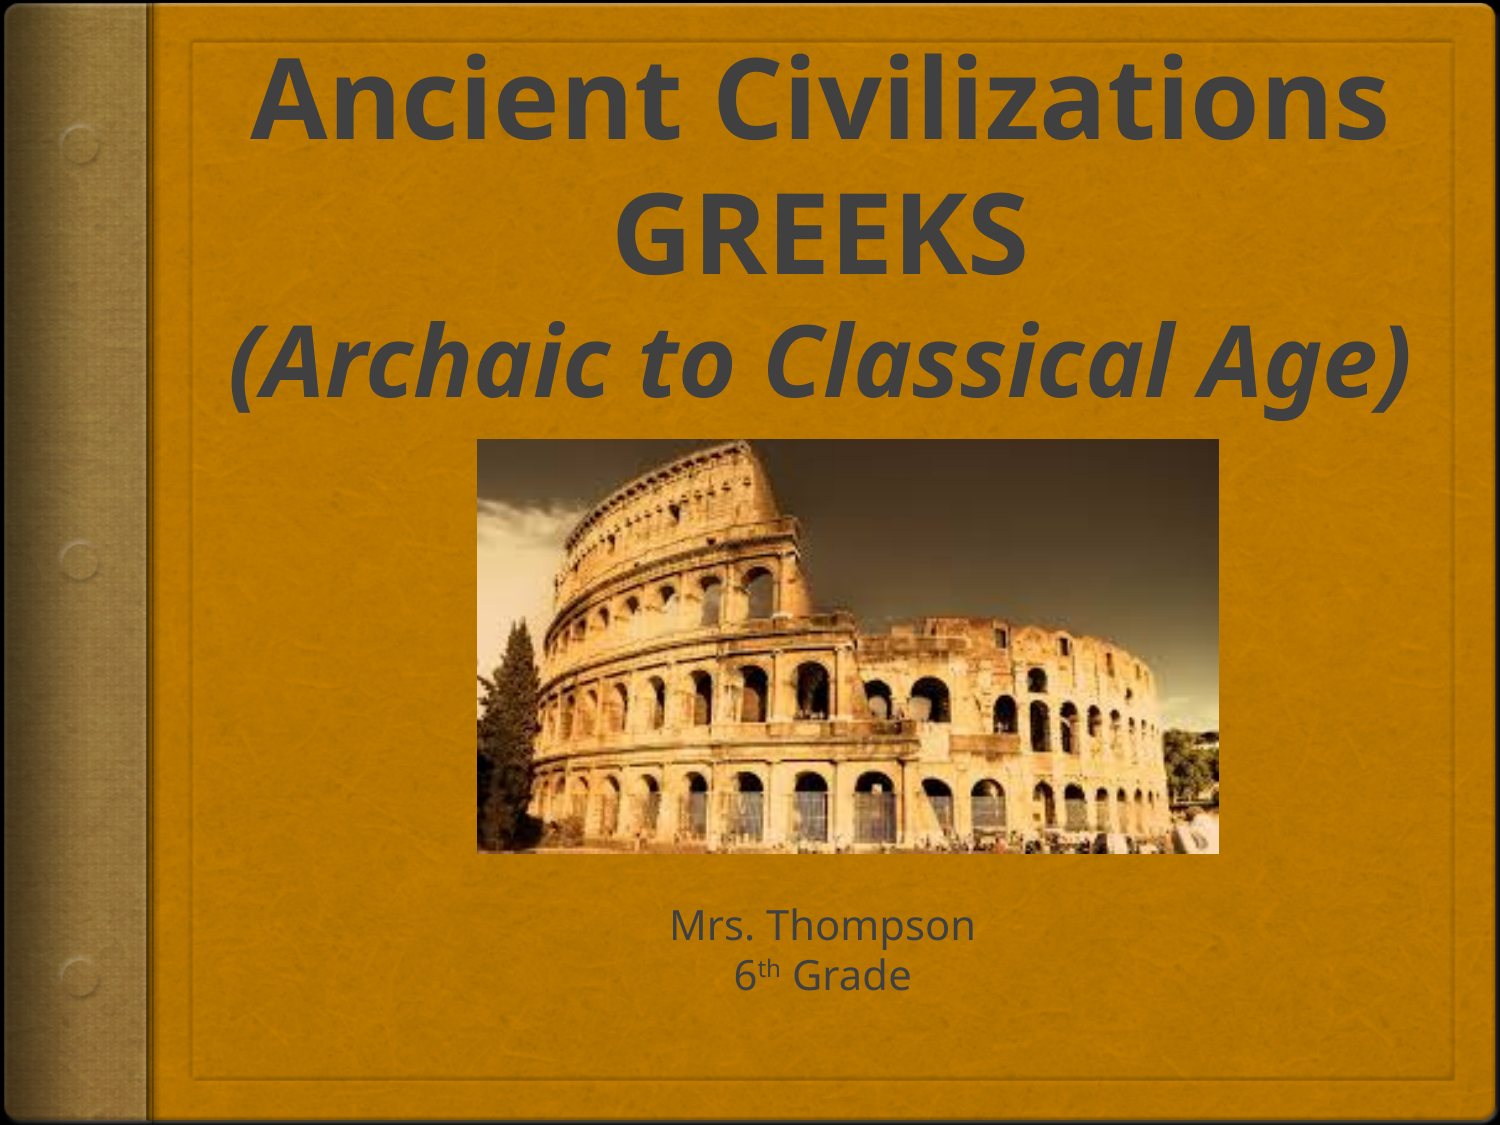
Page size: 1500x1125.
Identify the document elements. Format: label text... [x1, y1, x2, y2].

picture [0, 0, 1500, 1125]
title Ancient Civilizations GREEKS (Archaic to Classical Age) [198, 121, 1444, 425]
subtitle Mrs. Thompson 6th Grade [241, 891, 1404, 1104]
